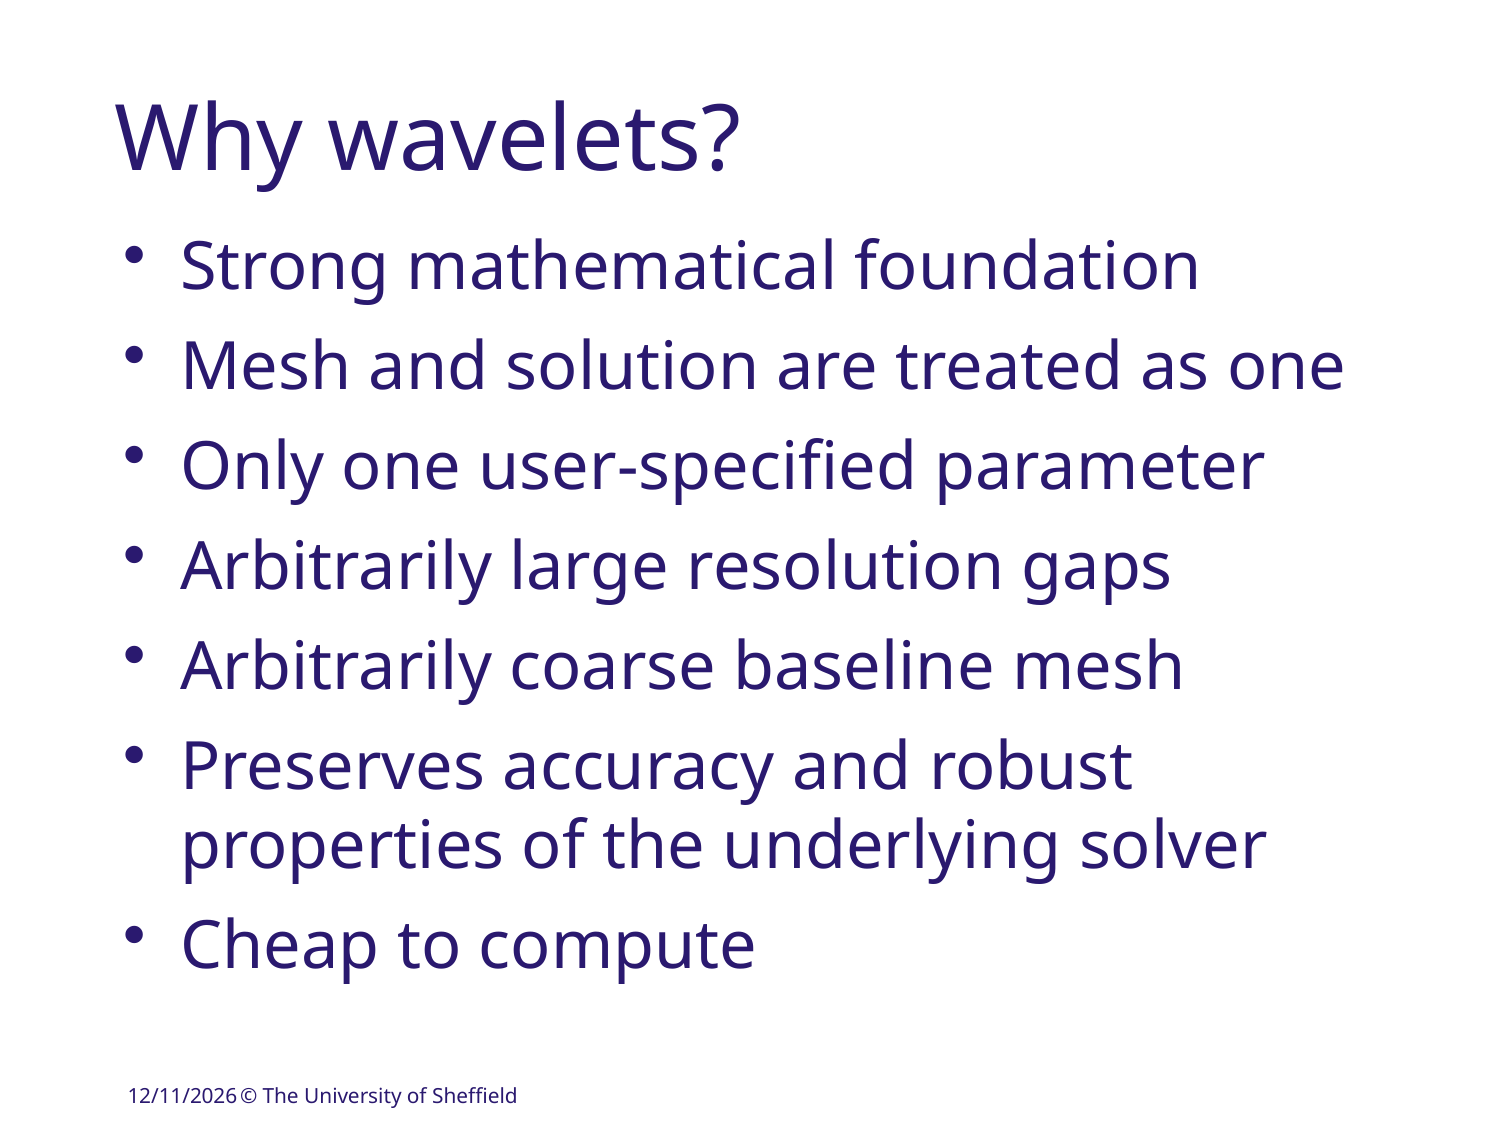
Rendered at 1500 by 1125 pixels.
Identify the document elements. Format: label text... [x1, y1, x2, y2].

footer © The University of Sheffield [224, 1074, 1076, 1125]
title Why wavelets? [99, 90, 1450, 215]
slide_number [112, 1074, 224, 1125]
list Strong mathematical foundation Mesh and solution are treated as one Only one user-specified parameter Arbitrarily large resolution gaps Arbitrarily coarse baseline mesh Preserves accuracy and robust properties of the underlying solver Cheap to compute [108, 215, 1459, 1000]
